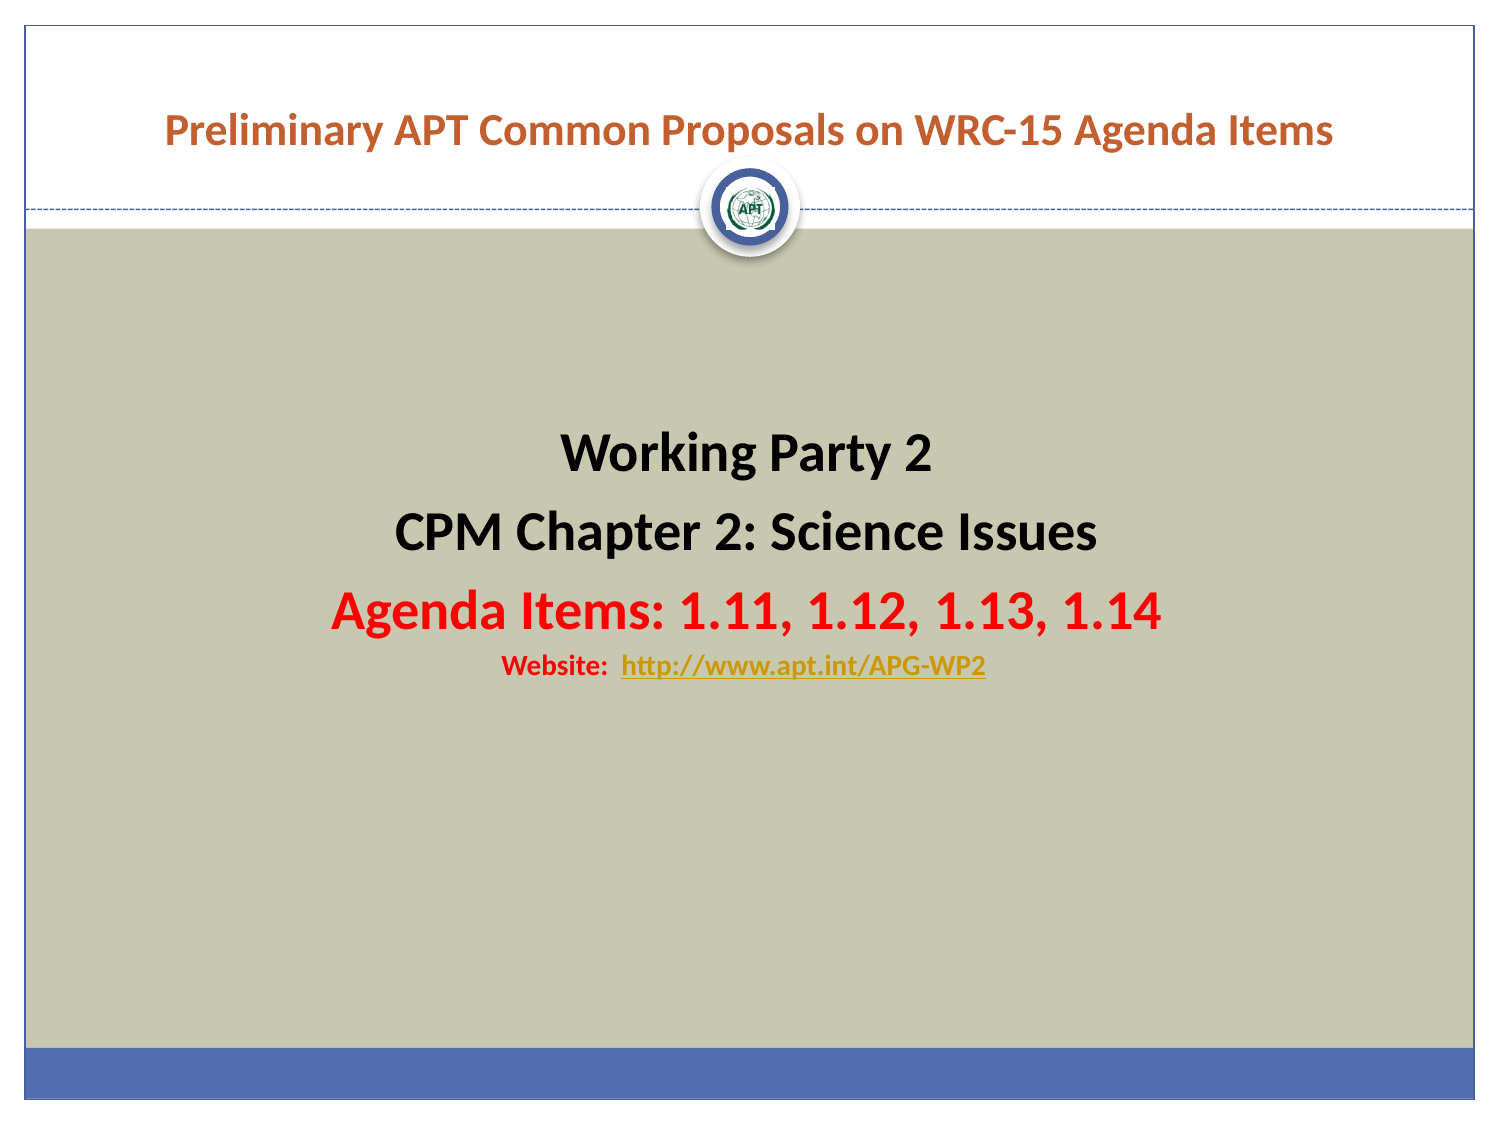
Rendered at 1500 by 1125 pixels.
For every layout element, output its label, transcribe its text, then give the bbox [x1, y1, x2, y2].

picture [726, 187, 775, 230]
list Working Party 2 CPM Chapter 2: Science Issues Agenda Items: 1.11, 1.12, 1.13, 1.14 Website: http://www.apt.int/APG-WP2 [49, 250, 1445, 1001]
title Preliminary APT Common Proposals on WRC-15 Agenda Items [49, 37, 1450, 162]
